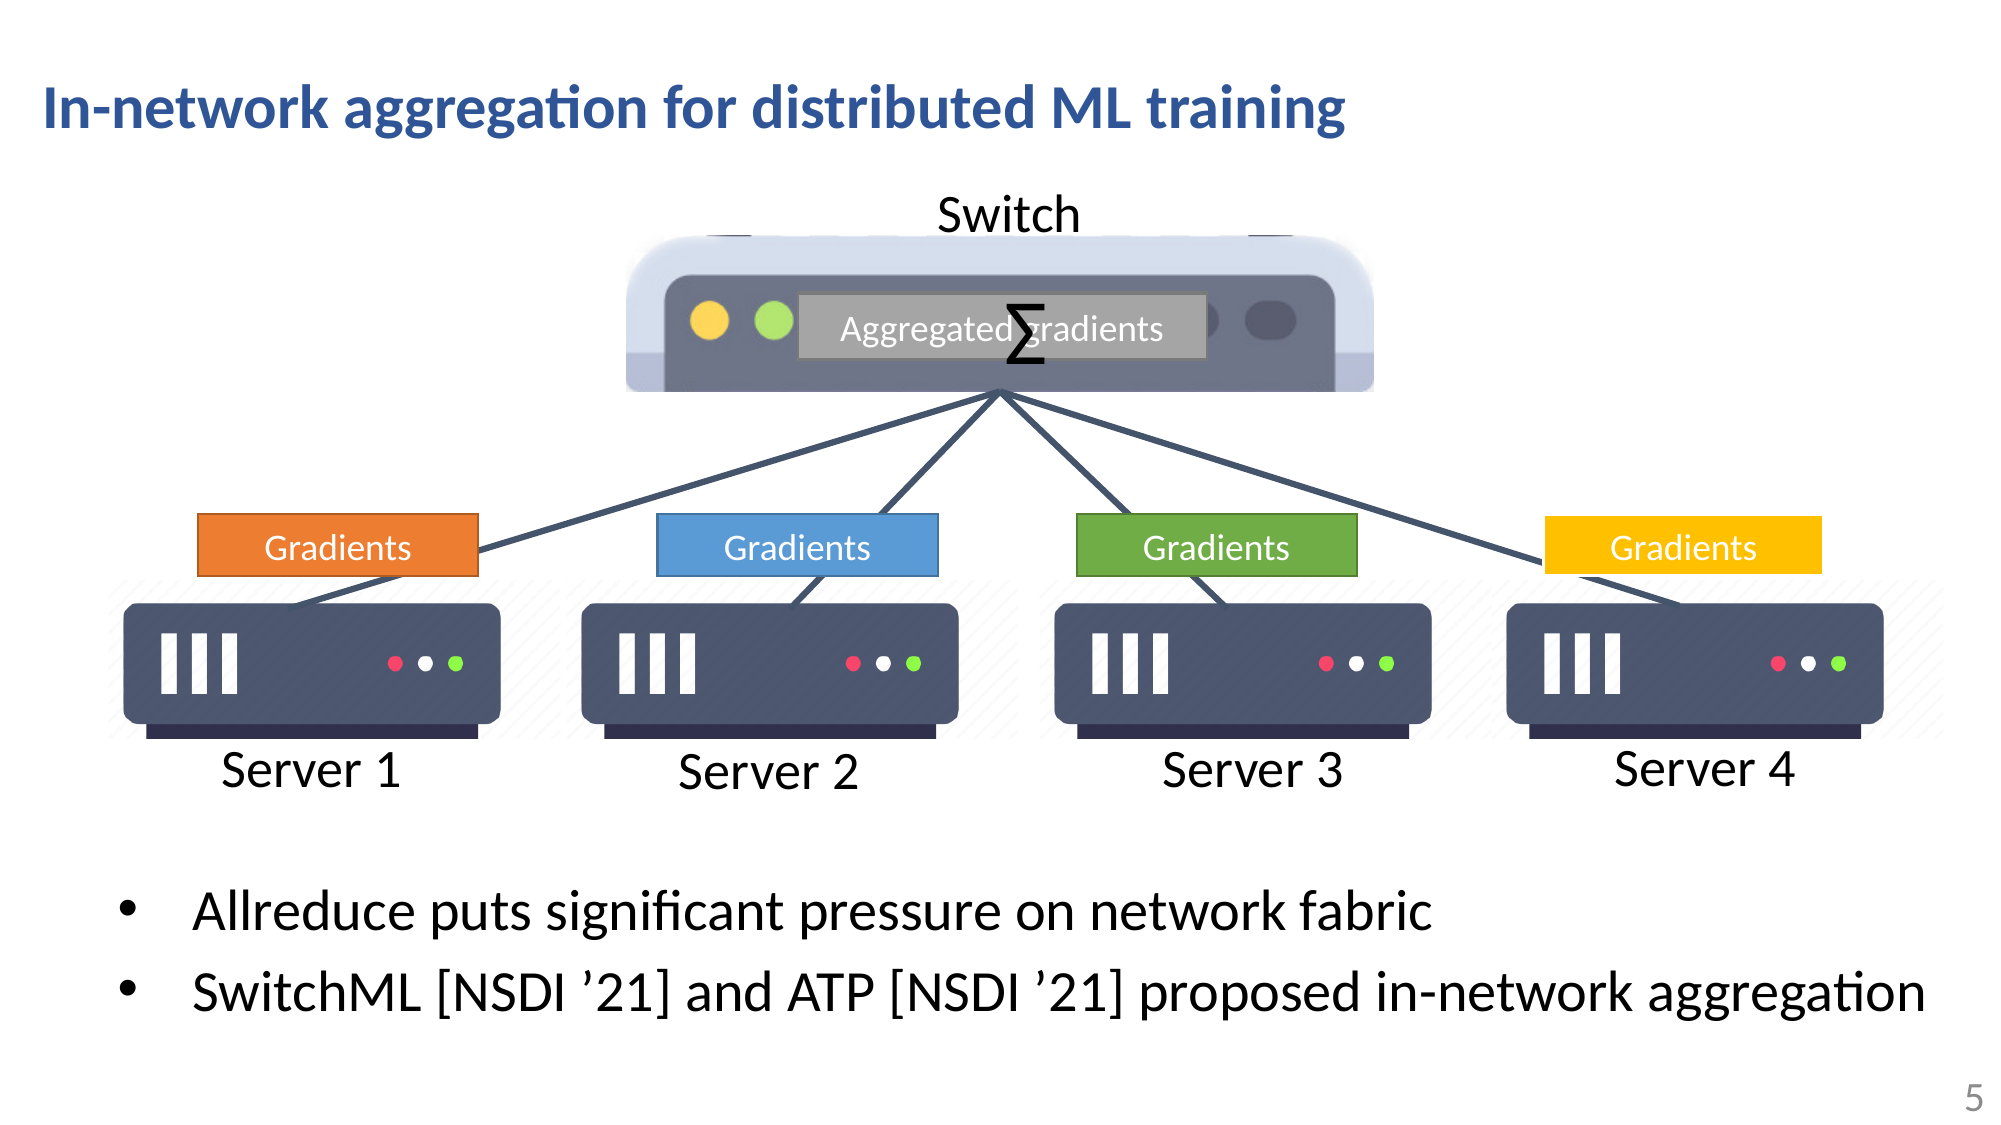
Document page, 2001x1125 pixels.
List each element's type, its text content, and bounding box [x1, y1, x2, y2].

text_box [287, 391, 789, 609]
text_box Server 2 [664, 739, 888, 809]
text_box SwitchML [NSDI ’21] and ATP [NSDI ’21] proposed in-network aggregation [102, 945, 2000, 1030]
text_box Server 3 [1147, 739, 1372, 806]
text_box Switch [923, 171, 1147, 235]
picture [1039, 580, 1944, 739]
text_box Allreduce puts significant pressure on network fabric [102, 865, 2000, 945]
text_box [789, 391, 999, 609]
slide_number 5 [1550, 1065, 2000, 1125]
picture [566, 609, 1019, 739]
text_box Server 4 [1600, 739, 1824, 805]
text_box Gradients [1680, 513, 1825, 577]
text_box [108, 580, 561, 808]
picture [626, 235, 1374, 391]
title In-network aggregation for distributed ML training [27, 0, 1973, 218]
text_box Gradients [197, 513, 287, 577]
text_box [999, 391, 1680, 606]
